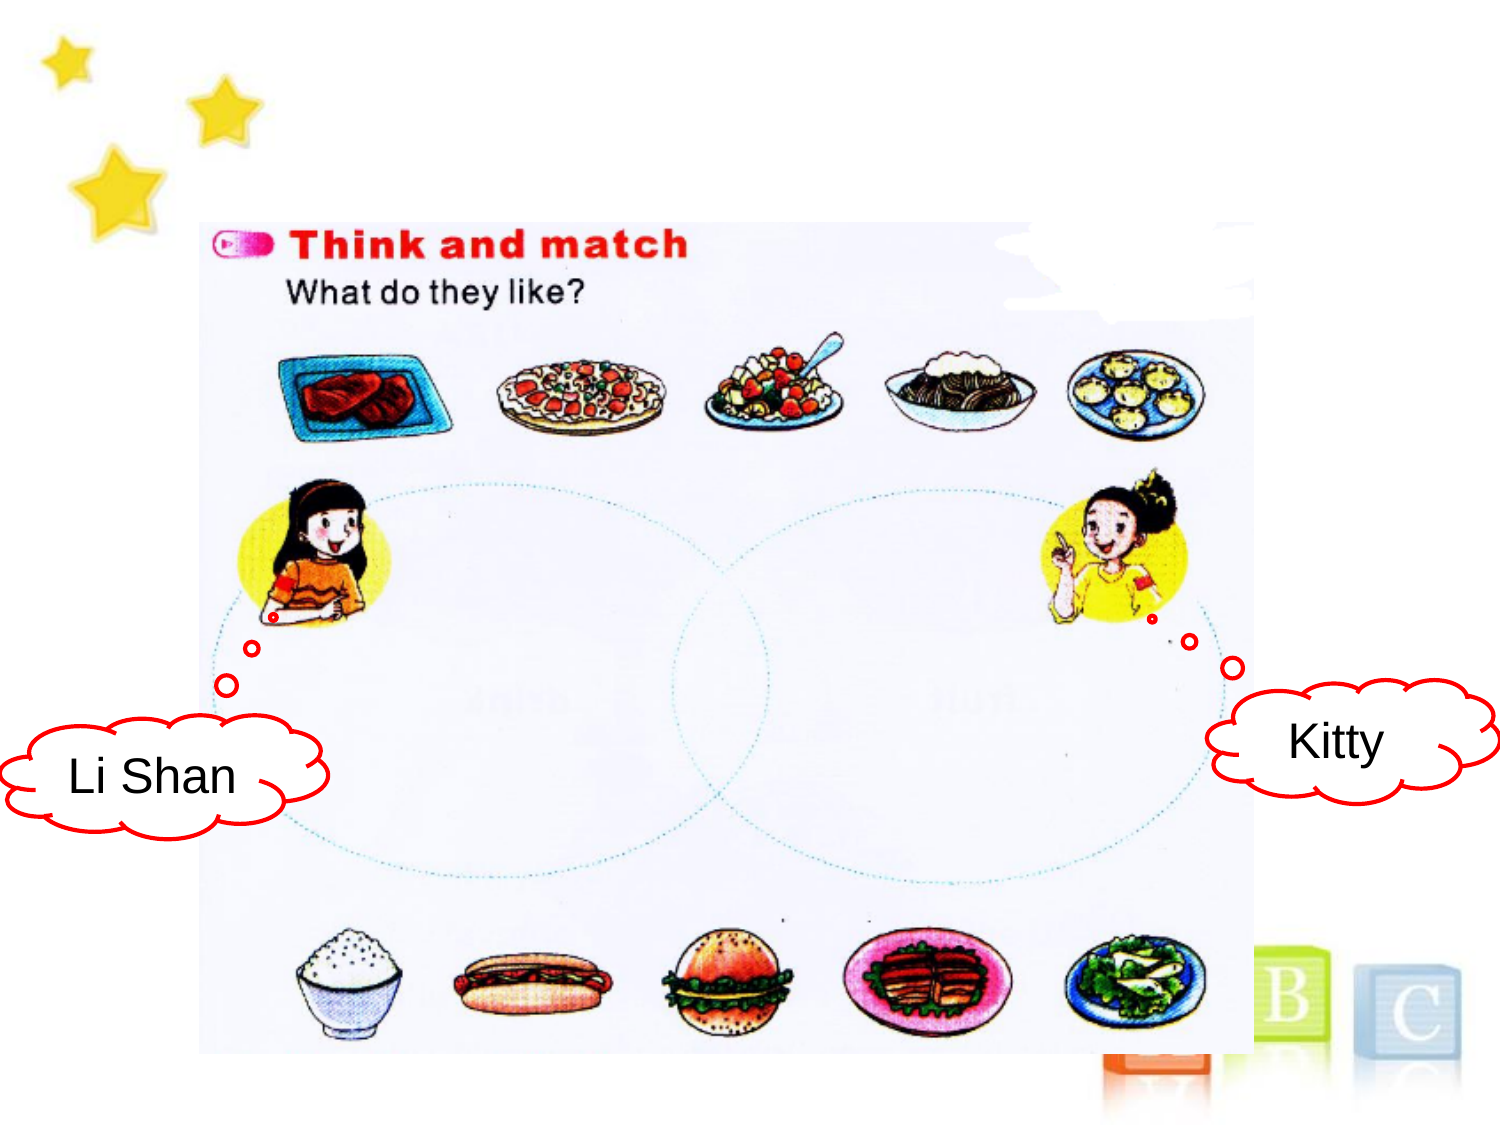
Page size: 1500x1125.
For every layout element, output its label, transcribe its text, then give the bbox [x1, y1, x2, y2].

text_box Li Shan [0, 713, 193, 842]
picture [0, 0, 1500, 1125]
text_box Kitty [1260, 677, 1500, 807]
